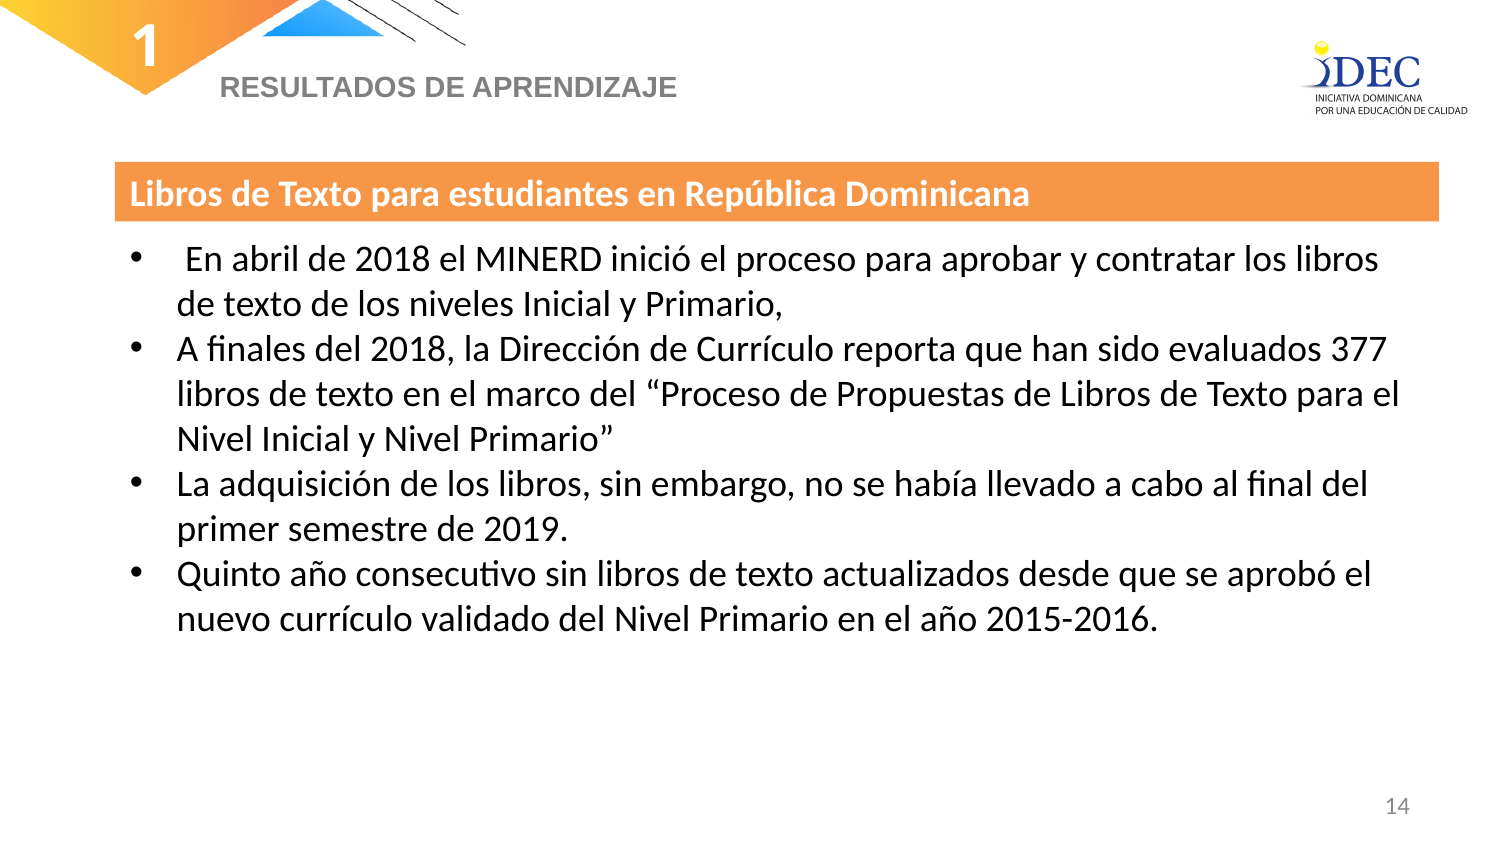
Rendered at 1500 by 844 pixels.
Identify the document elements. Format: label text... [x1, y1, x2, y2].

picture [1297, 39, 1473, 120]
text_box Libros de Texto para estudiantes en República Dominicana [114, 161, 1439, 222]
slide_number 14 [1074, 782, 1425, 827]
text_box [0, 0, 1500, 122]
text_box En abril de 2018 el MINERD inició el proceso para aprobar y contratar los libros de texto de los niveles Inicial y Primario, A finales del 2018, la Dirección de Currículo reporta que han sido evaluados 377 libros de texto en el marco del “Proceso de Propuestas de Libros de Texto para el Nivel Inicial y Nivel Primario” La adquisición de los libros, sin embargo, no se había llevado a cabo al final del primer semestre de 2019. Quinto año consecutivo sin libros de texto actualizados desde que se aprobó el nuevo currículo validado del Nivel Primario en el año 2015-2016. [114, 226, 1439, 647]
